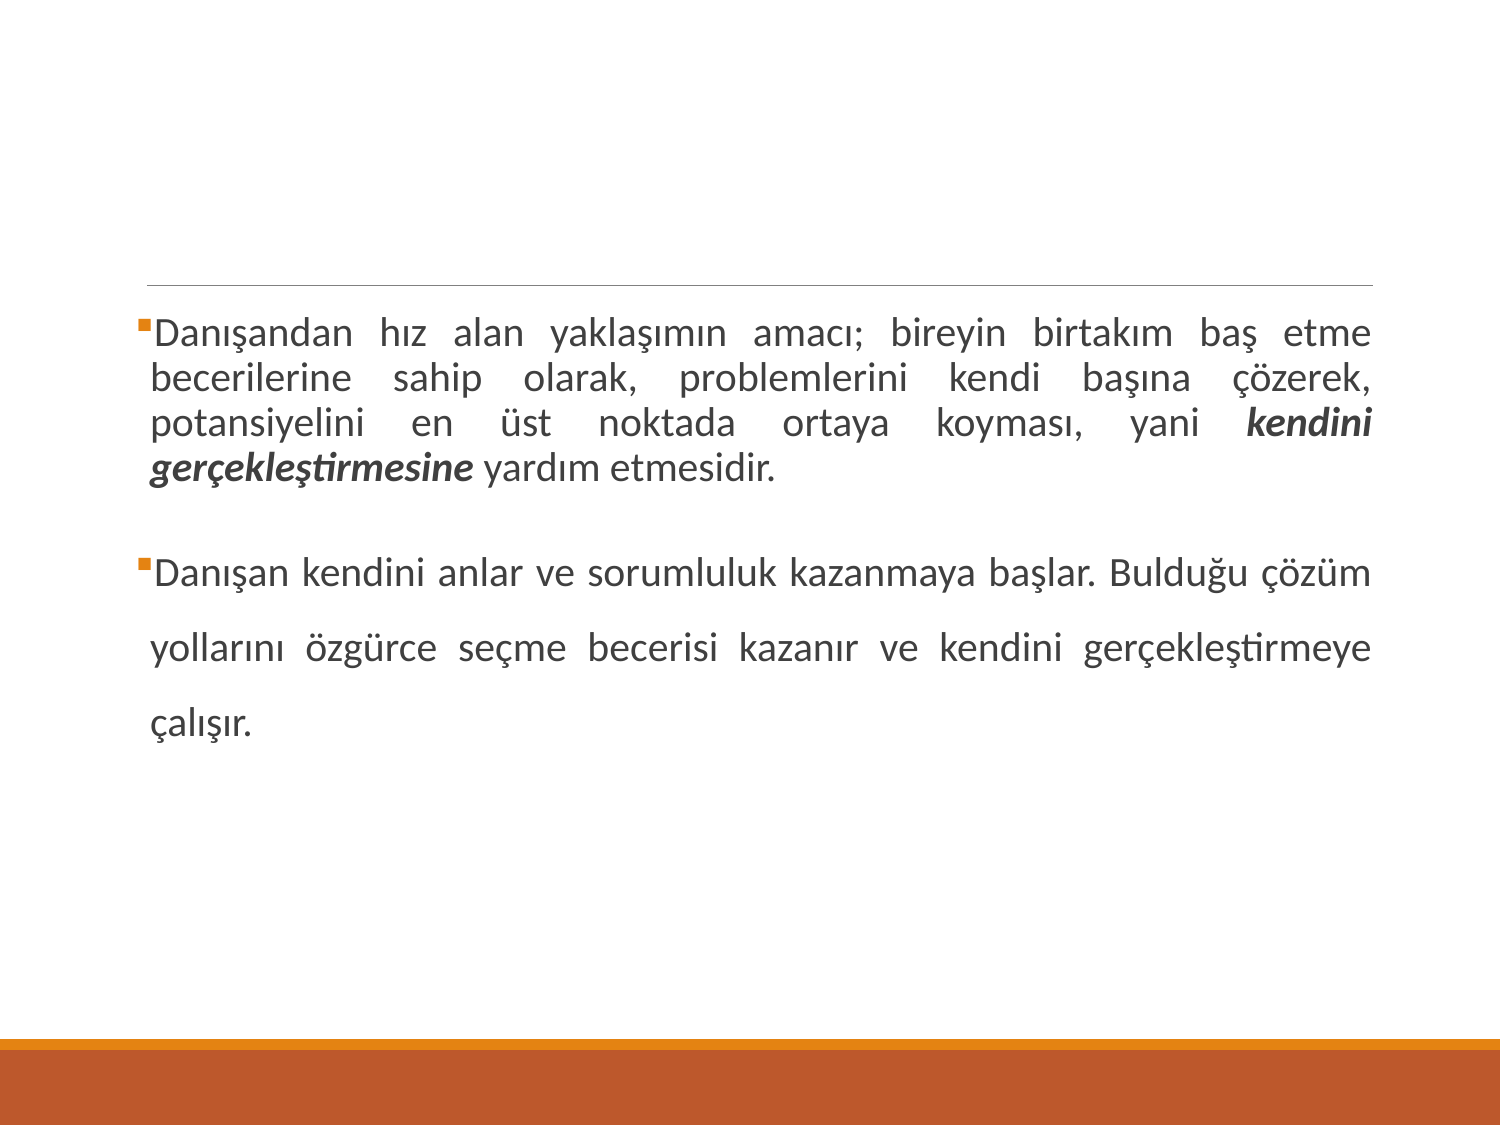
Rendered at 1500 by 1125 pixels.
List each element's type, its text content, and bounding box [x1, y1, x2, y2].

list Danışandan hız alan yaklaşımın amacı; bireyin birtakım baş etme becerilerine sahip olarak, problemlerini kendi başına çözerek, potansiyelini en üst noktada ortaya koyması, yani kendini gerçekleştirmesine yardım etmesidir. Danışan kendini anlar ve sorumluluk kazanmaya başlar. Bulduğu çözüm yollarını özgürce seçme becerisi kazanır ve kendini gerçekleştirmeye çalışır. [135, 302, 1373, 963]
